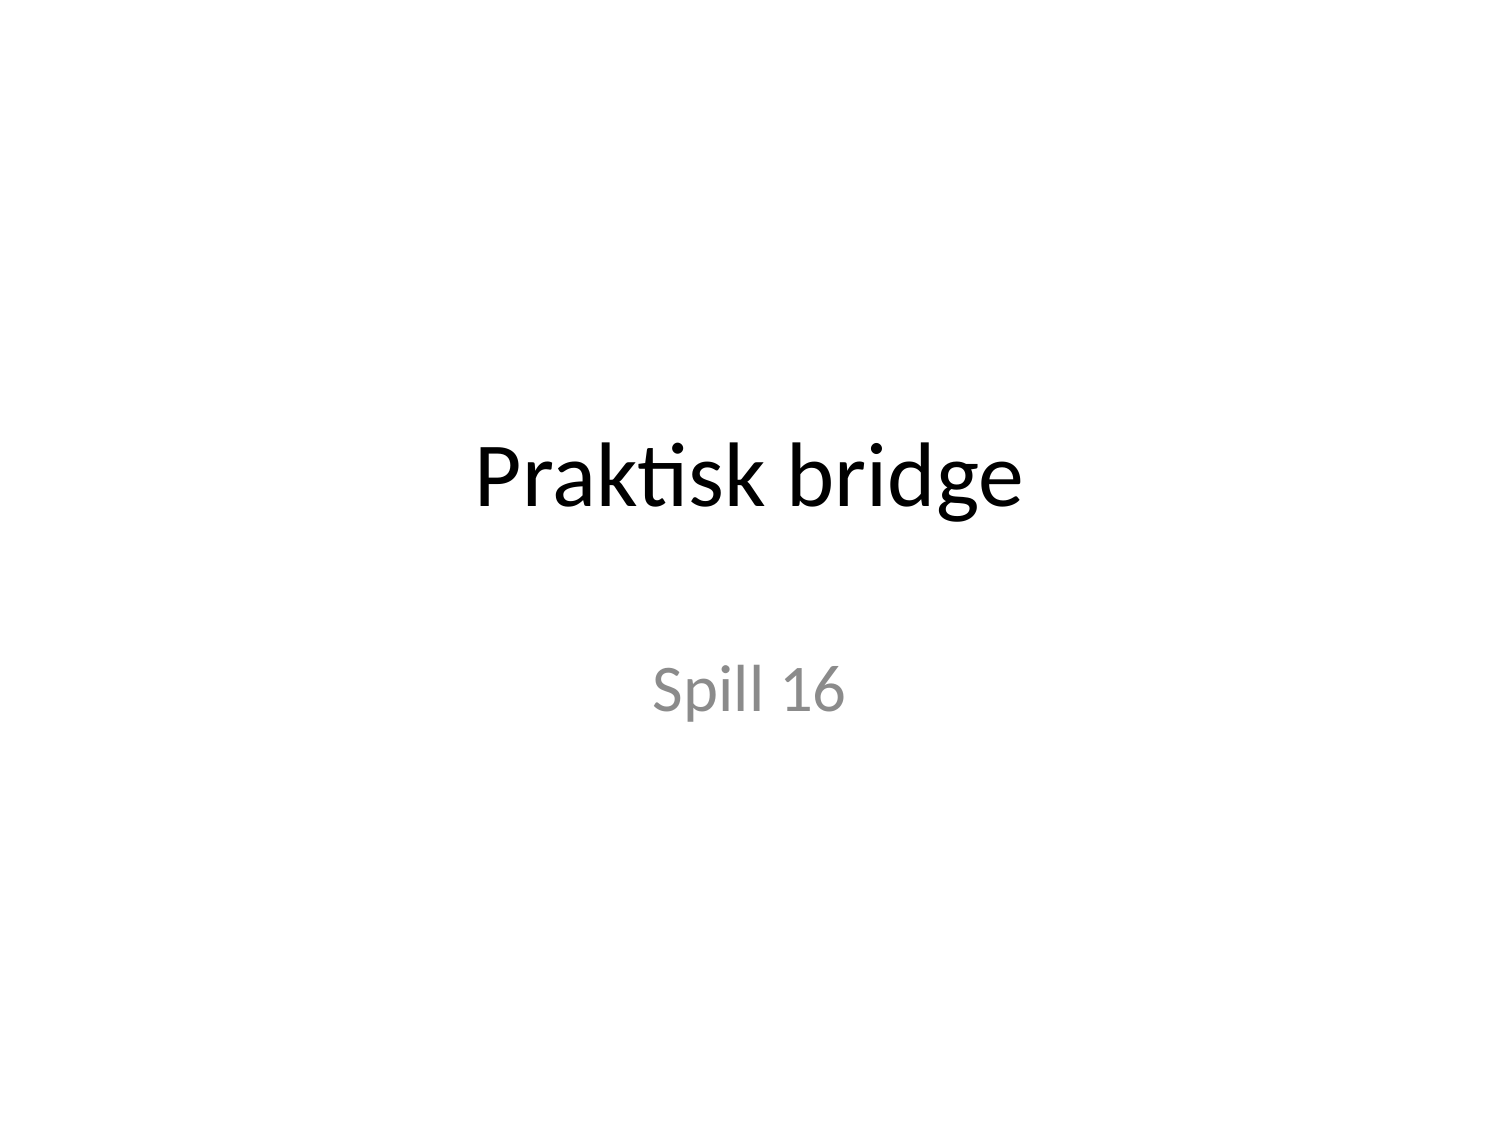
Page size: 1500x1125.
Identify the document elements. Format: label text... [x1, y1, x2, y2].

subtitle Spill 16 [225, 637, 1275, 925]
title Praktisk bridge [112, 349, 1388, 591]
